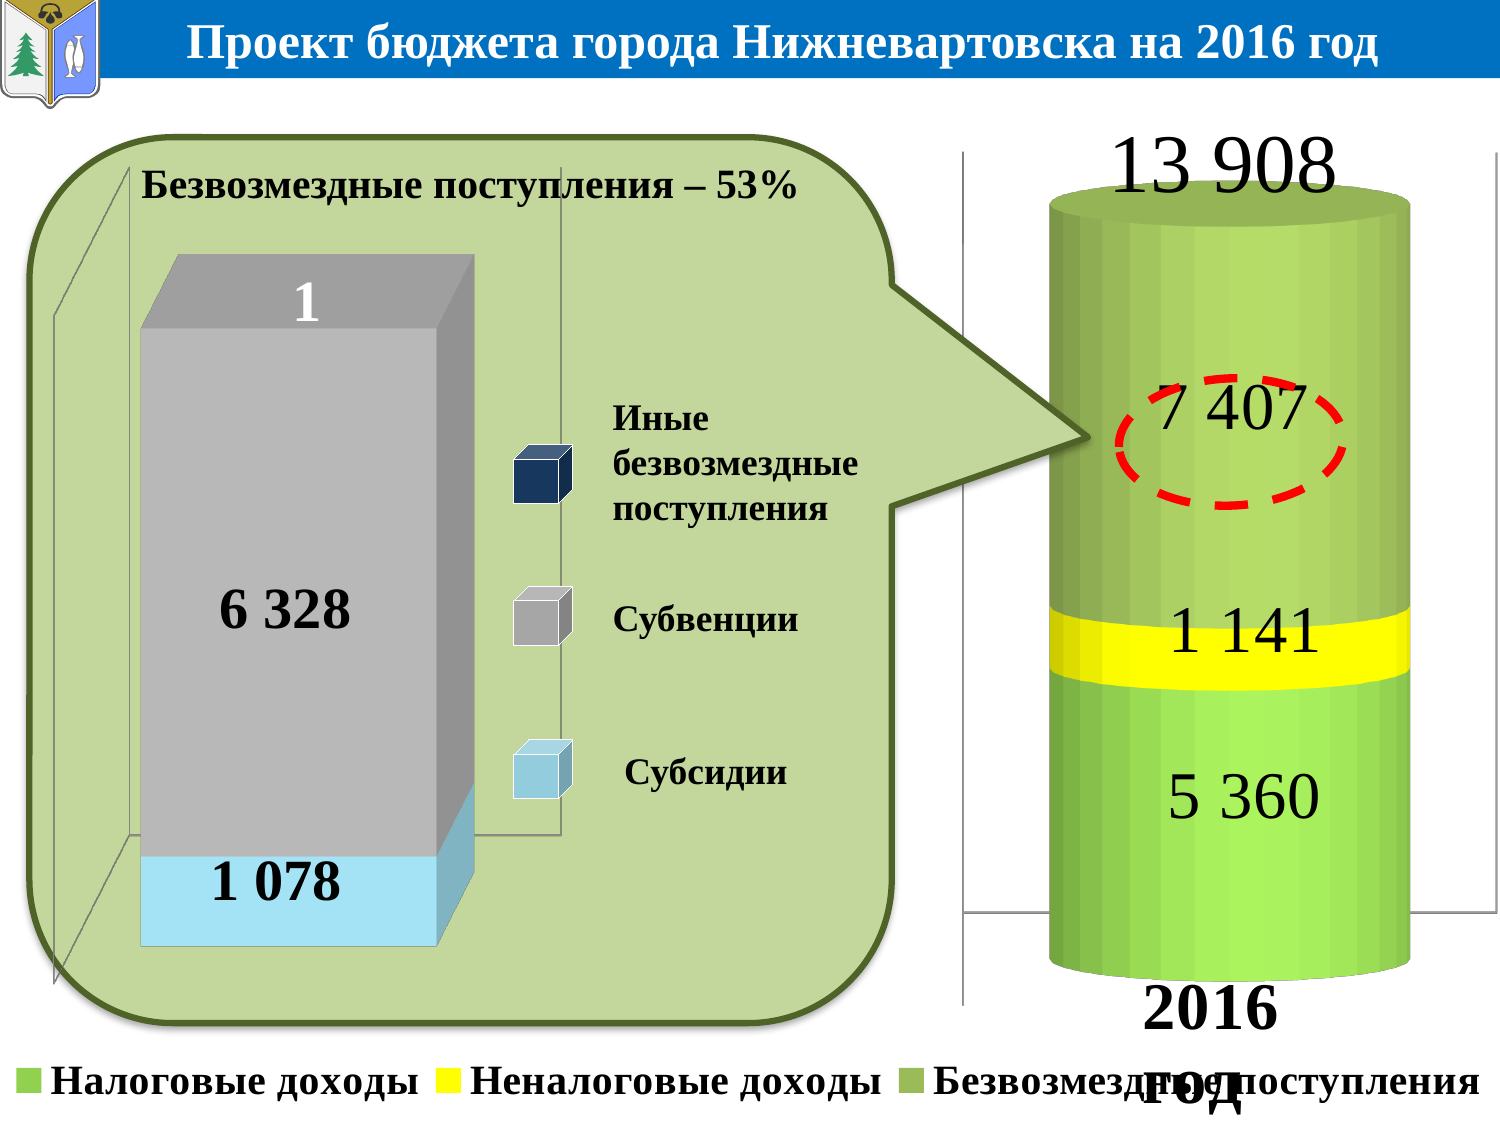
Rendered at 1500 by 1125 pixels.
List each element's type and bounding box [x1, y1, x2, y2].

chart [0, 110, 1500, 1125]
text_box [0, 0, 1500, 110]
